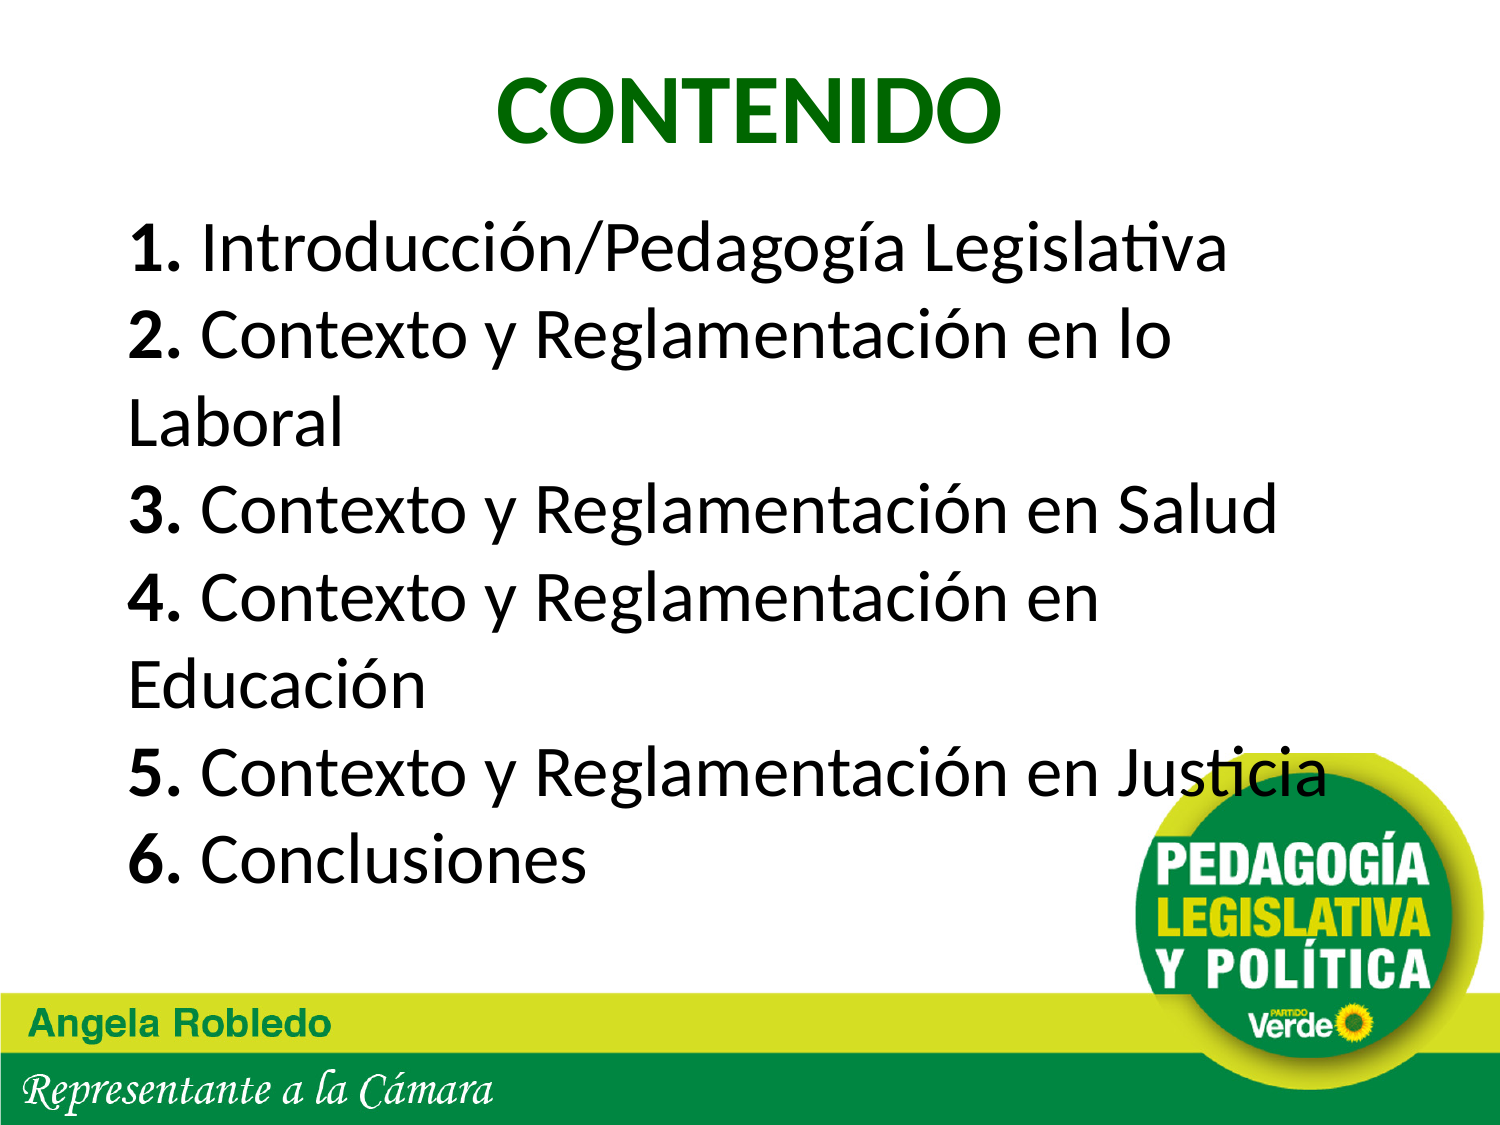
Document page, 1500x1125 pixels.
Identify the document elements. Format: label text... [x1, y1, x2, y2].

picture [0, 753, 1500, 1125]
text_box CONTENIDO [74, 10, 1425, 198]
title 1. Introducción/Pedagogía Legislativa 2. Contexto y Reglamentación en lo Laboral 3. Contexto y Reglamentación en Salud 4. Contexto y Reglamentación en Educación 5. Contexto y Reglamentación en Justicia 6. Conclusiones [112, 281, 1388, 741]
